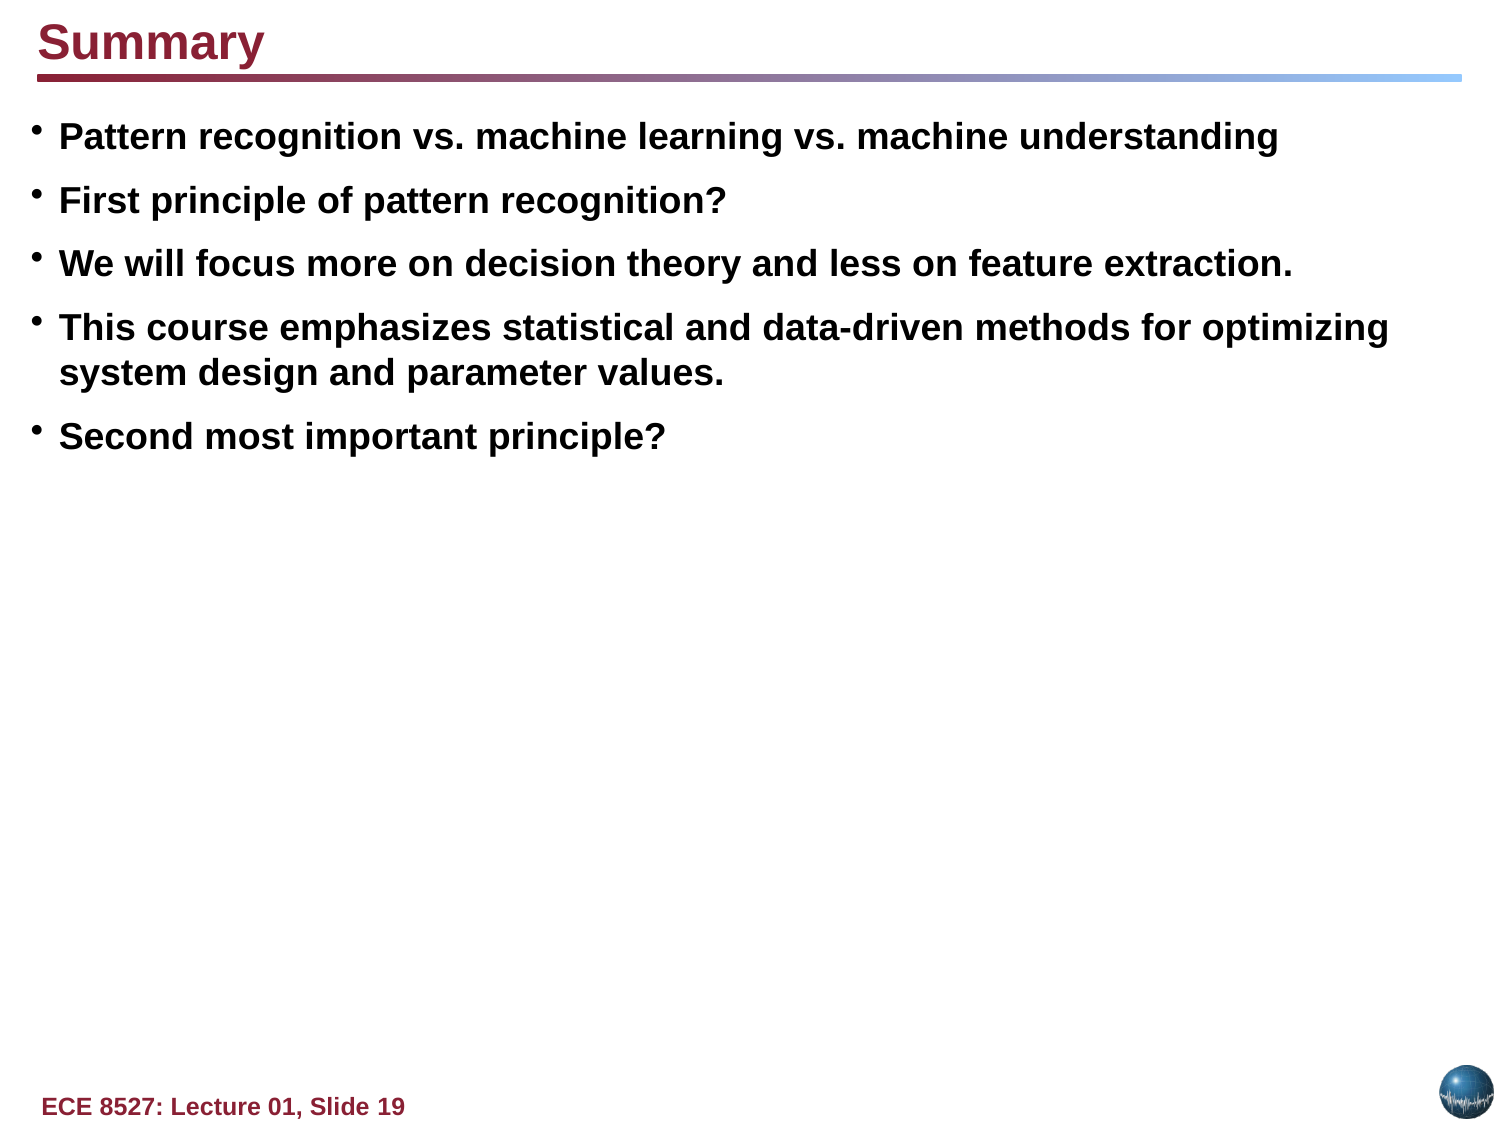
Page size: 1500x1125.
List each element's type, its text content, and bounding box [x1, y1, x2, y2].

text_box Summary [37, 9, 1163, 70]
picture [1439, 1065, 1494, 1119]
text_box Pattern recognition vs. machine learning vs. machine understanding First principle of pattern recognition? We will focus more on decision theory and less on feature extraction. This course emphasizes statistical and data-driven methods for optimizing system design and parameter values. Second most important principle? [30, 111, 1456, 458]
